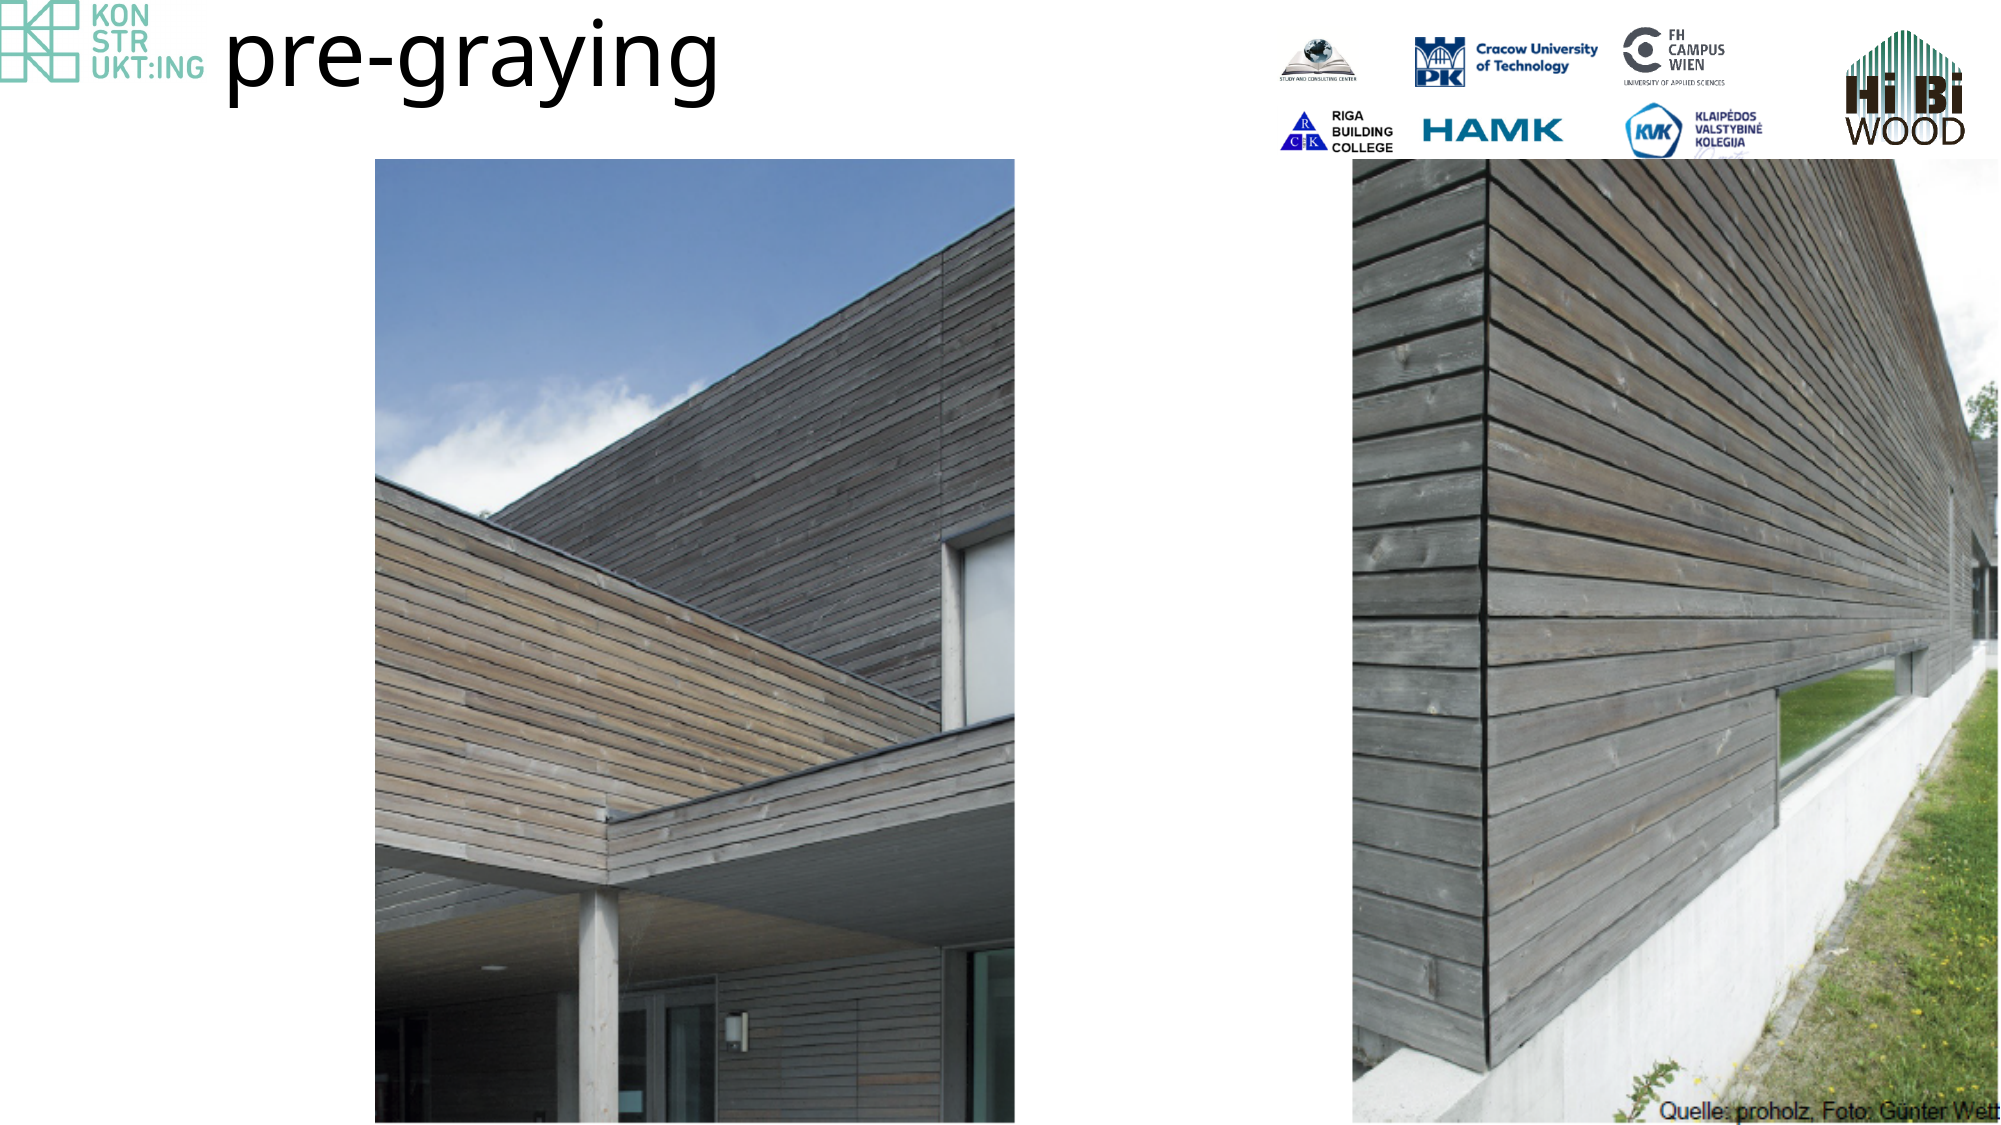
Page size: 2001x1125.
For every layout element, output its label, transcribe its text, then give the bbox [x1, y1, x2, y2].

picture [375, 159, 2000, 1125]
picture [0, 0, 207, 84]
title pre-graying [206, 0, 2000, 218]
